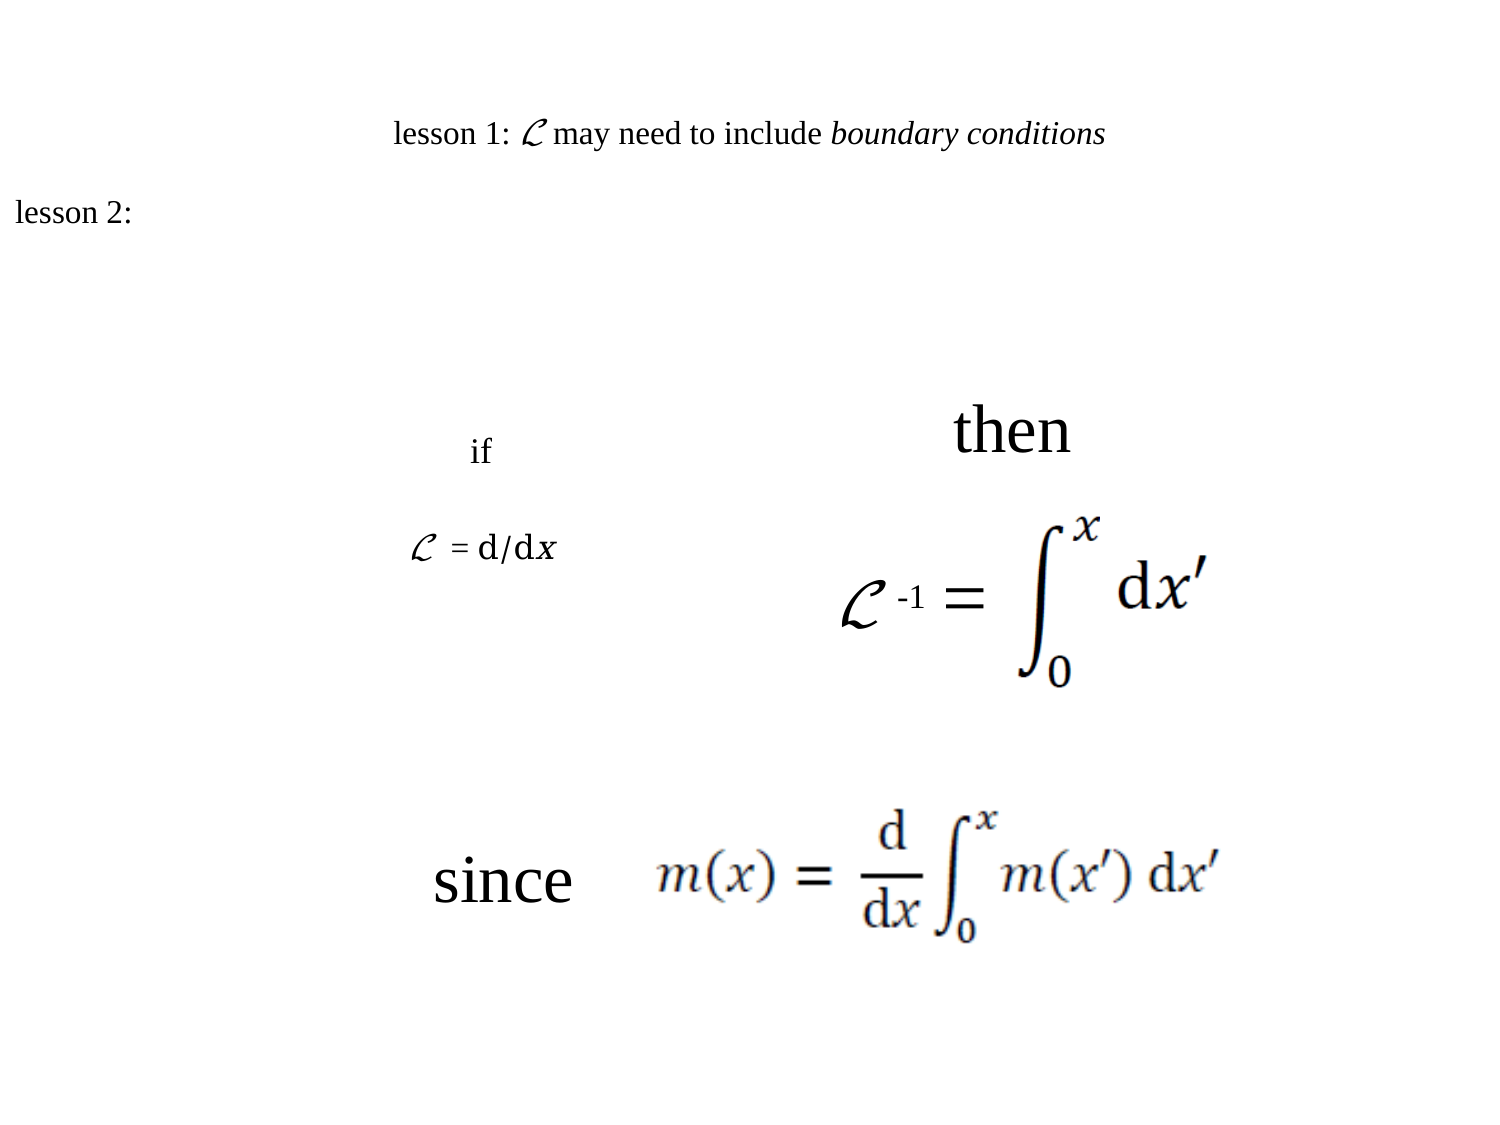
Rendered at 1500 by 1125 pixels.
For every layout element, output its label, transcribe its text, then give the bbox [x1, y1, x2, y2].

picture [624, 774, 1263, 988]
text_box if ℒ = d/dx [0, 375, 782, 576]
text_box then [687, 349, 1338, 500]
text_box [787, 487, 1228, 713]
text_box lesson 1: ℒ may need to include boundary conditions lesson 2: [0, 87, 1500, 268]
text_box since [187, 799, 619, 950]
